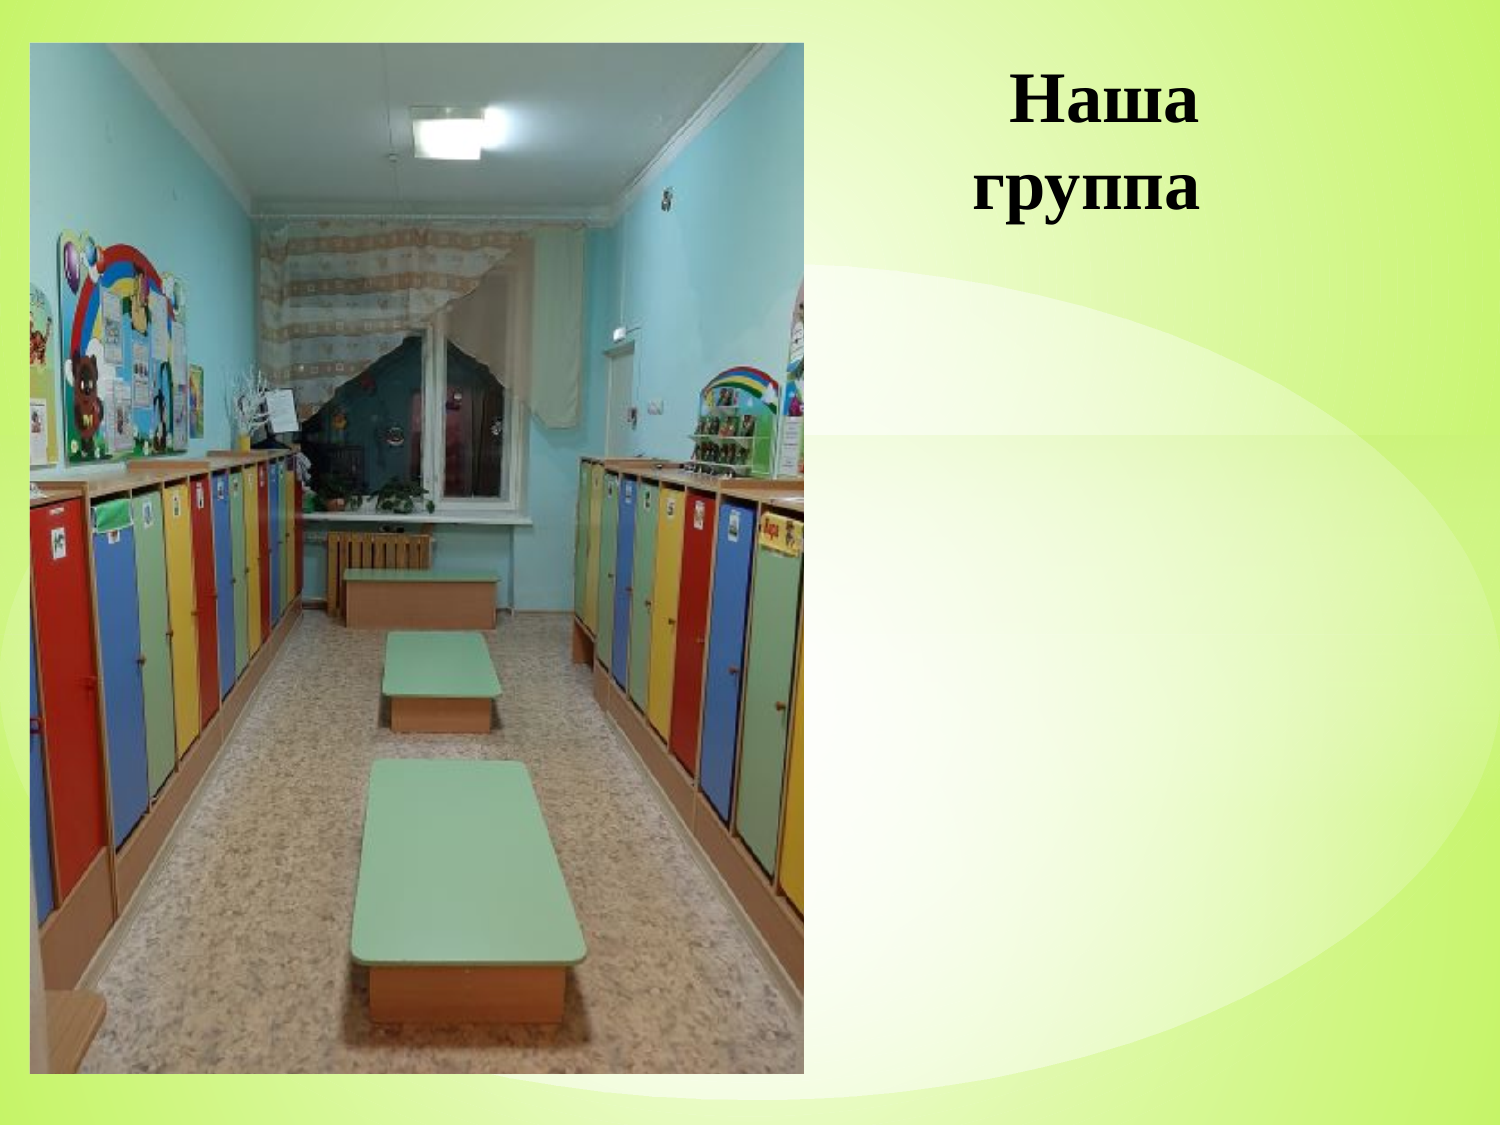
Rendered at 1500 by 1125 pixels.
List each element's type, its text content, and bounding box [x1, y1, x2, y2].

picture [0, 44, 932, 1074]
title Наша группа [804, 42, 1483, 232]
